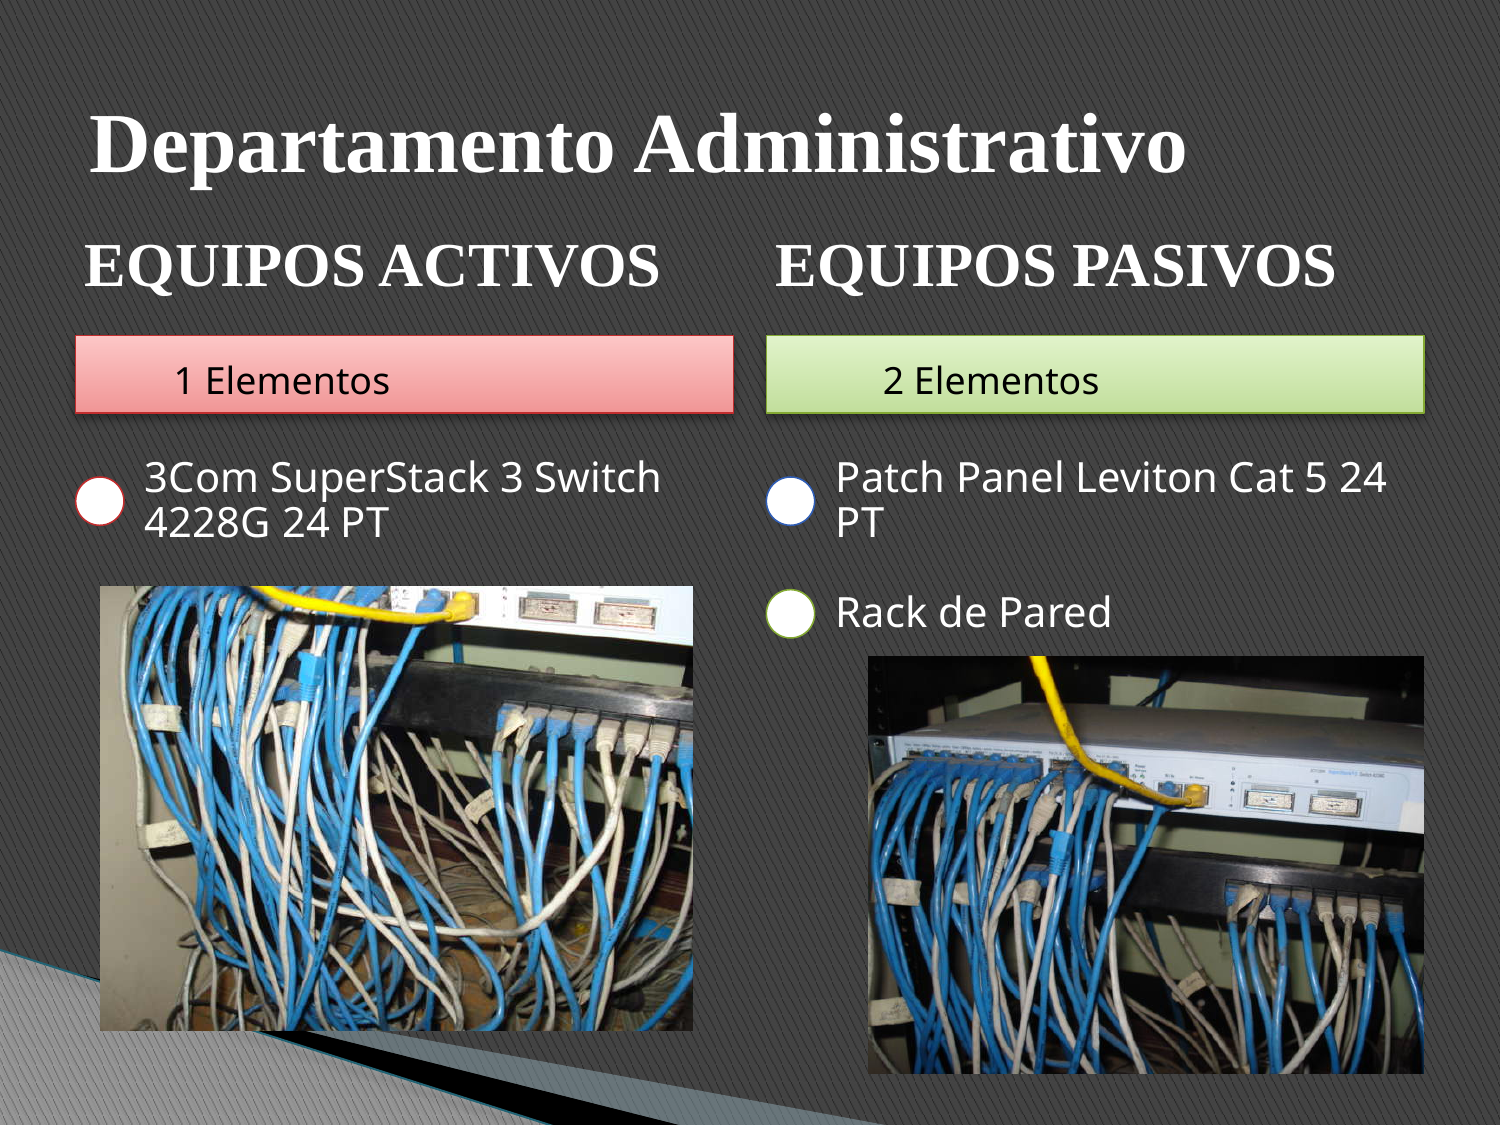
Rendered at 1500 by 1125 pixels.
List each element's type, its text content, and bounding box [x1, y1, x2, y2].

picture [99, 585, 694, 1031]
title Departamento Administrativo [75, 45, 1425, 195]
picture [867, 656, 1424, 1074]
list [74, 195, 1426, 939]
